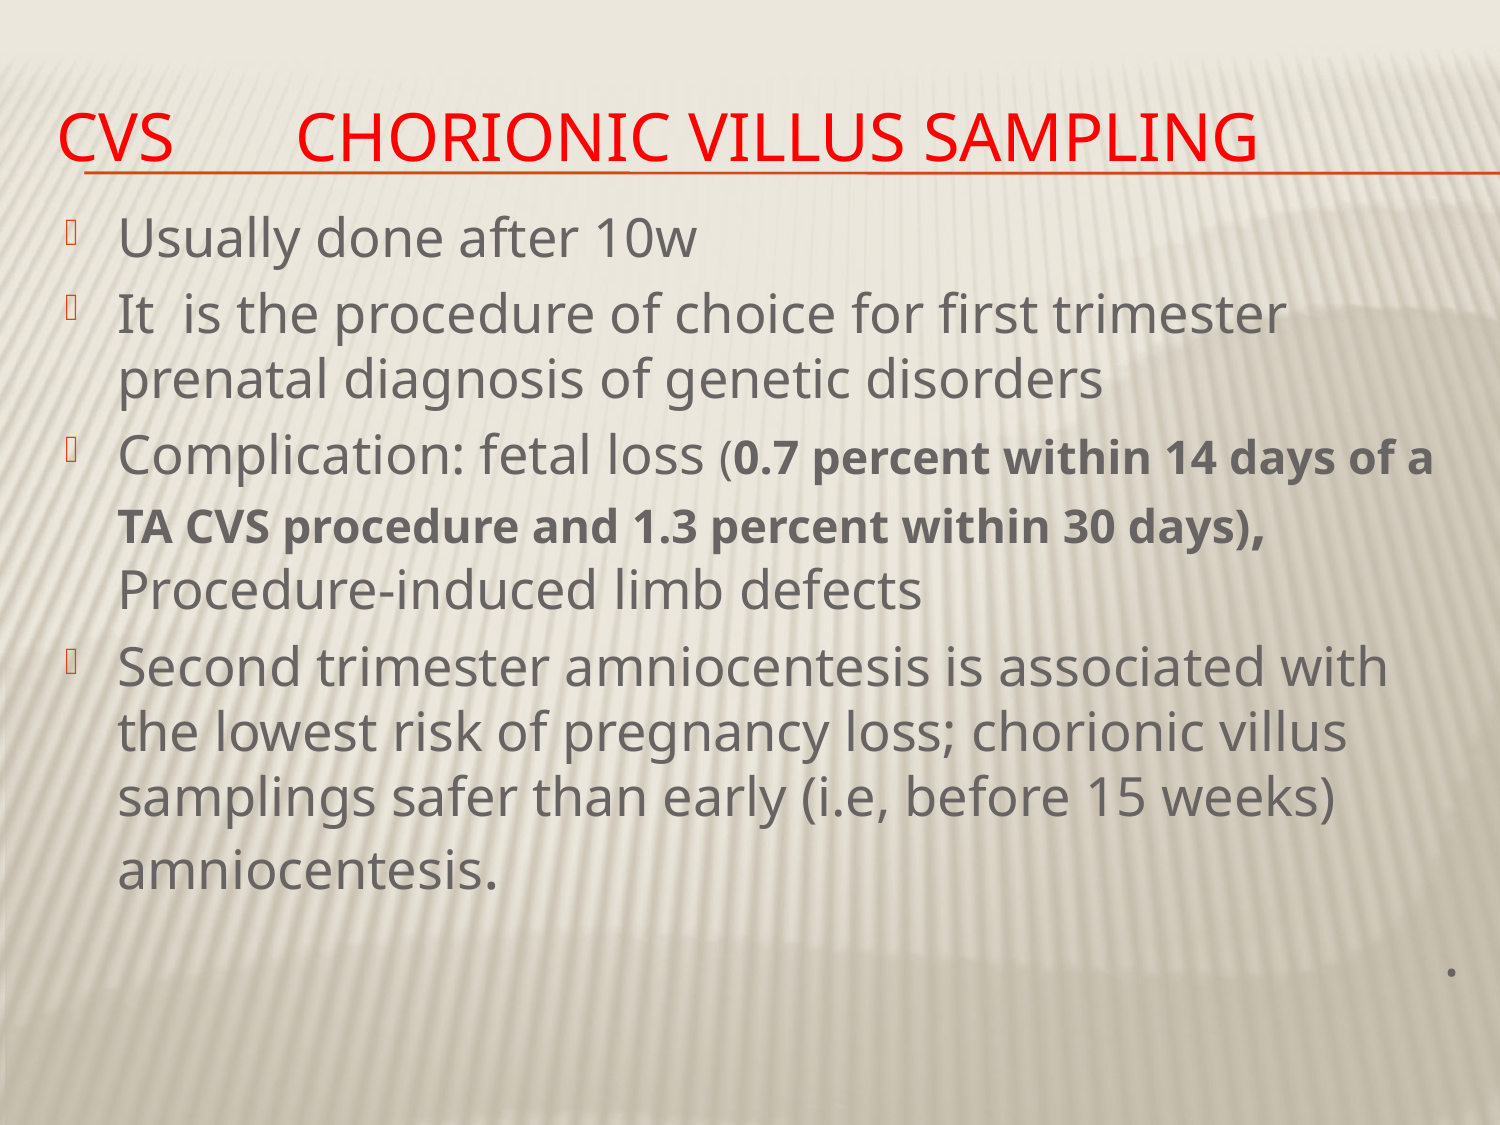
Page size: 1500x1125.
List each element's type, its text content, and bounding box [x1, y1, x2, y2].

title CVS chorionic villus sampling [41, 66, 1467, 204]
list Usually done after 10w It is the procedure of choice for first trimester prenatal diagnosis of genetic disorders Complication: fetal loss (0.7 percent within 14 days of a TA CVS procedure and 1.3 percent within 30 days), Procedure-induced limb defects Second trimester amniocentesis is associated with the lowest risk of pregnancy loss; chorionic villus samplings safer than early (i.e, before 15 weeks) amniocentesis. . [50, 196, 1475, 998]
